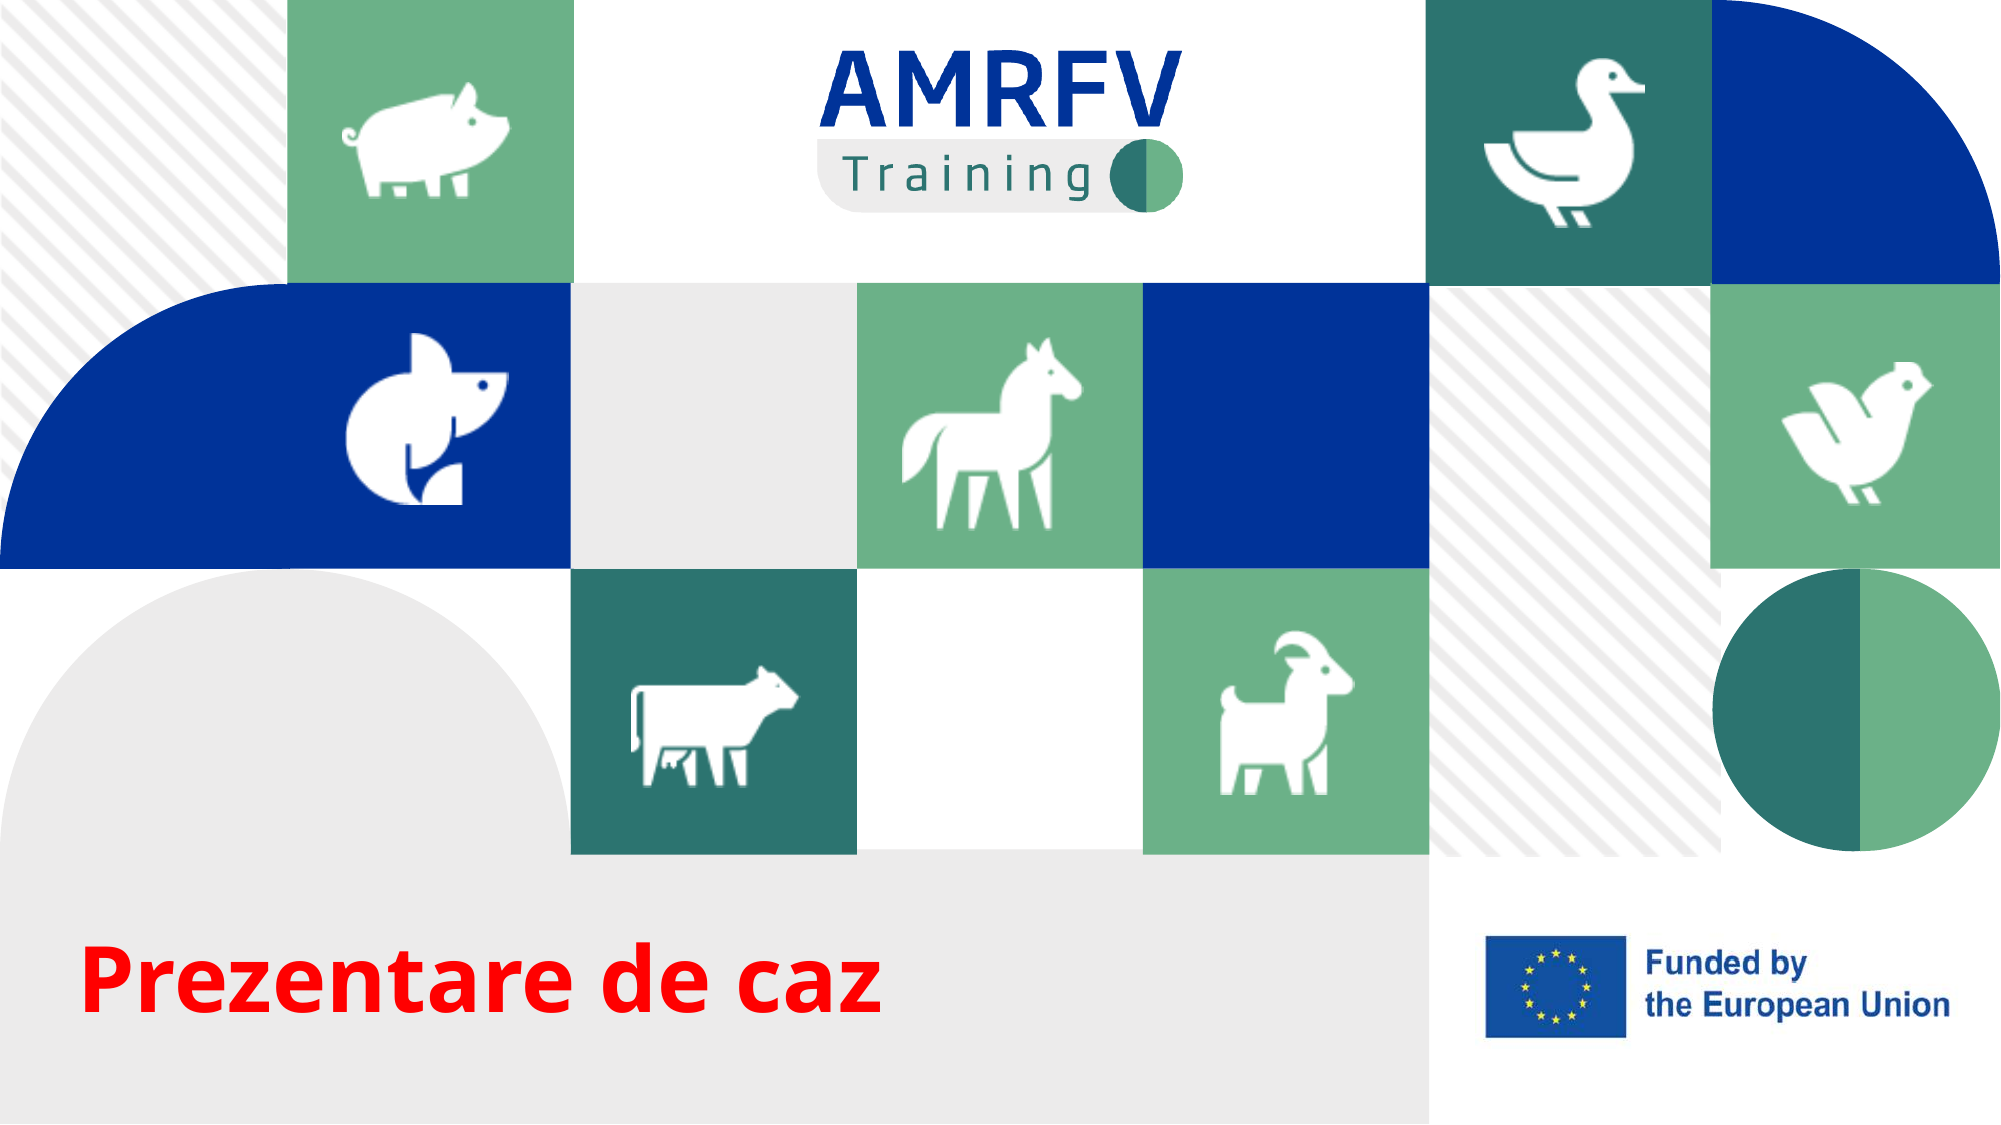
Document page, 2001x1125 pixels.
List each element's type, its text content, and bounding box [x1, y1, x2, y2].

list Prezentare de caz [62, 914, 1355, 1043]
picture [631, 665, 801, 788]
picture [342, 82, 512, 199]
picture [1781, 362, 1934, 506]
picture [1475, 917, 1971, 1049]
picture [1484, 58, 1645, 228]
picture [345, 333, 509, 505]
picture [1430, 288, 1721, 857]
picture [902, 337, 1084, 531]
picture [0, 0, 286, 542]
picture [1220, 630, 1355, 795]
picture [817, 50, 1183, 213]
